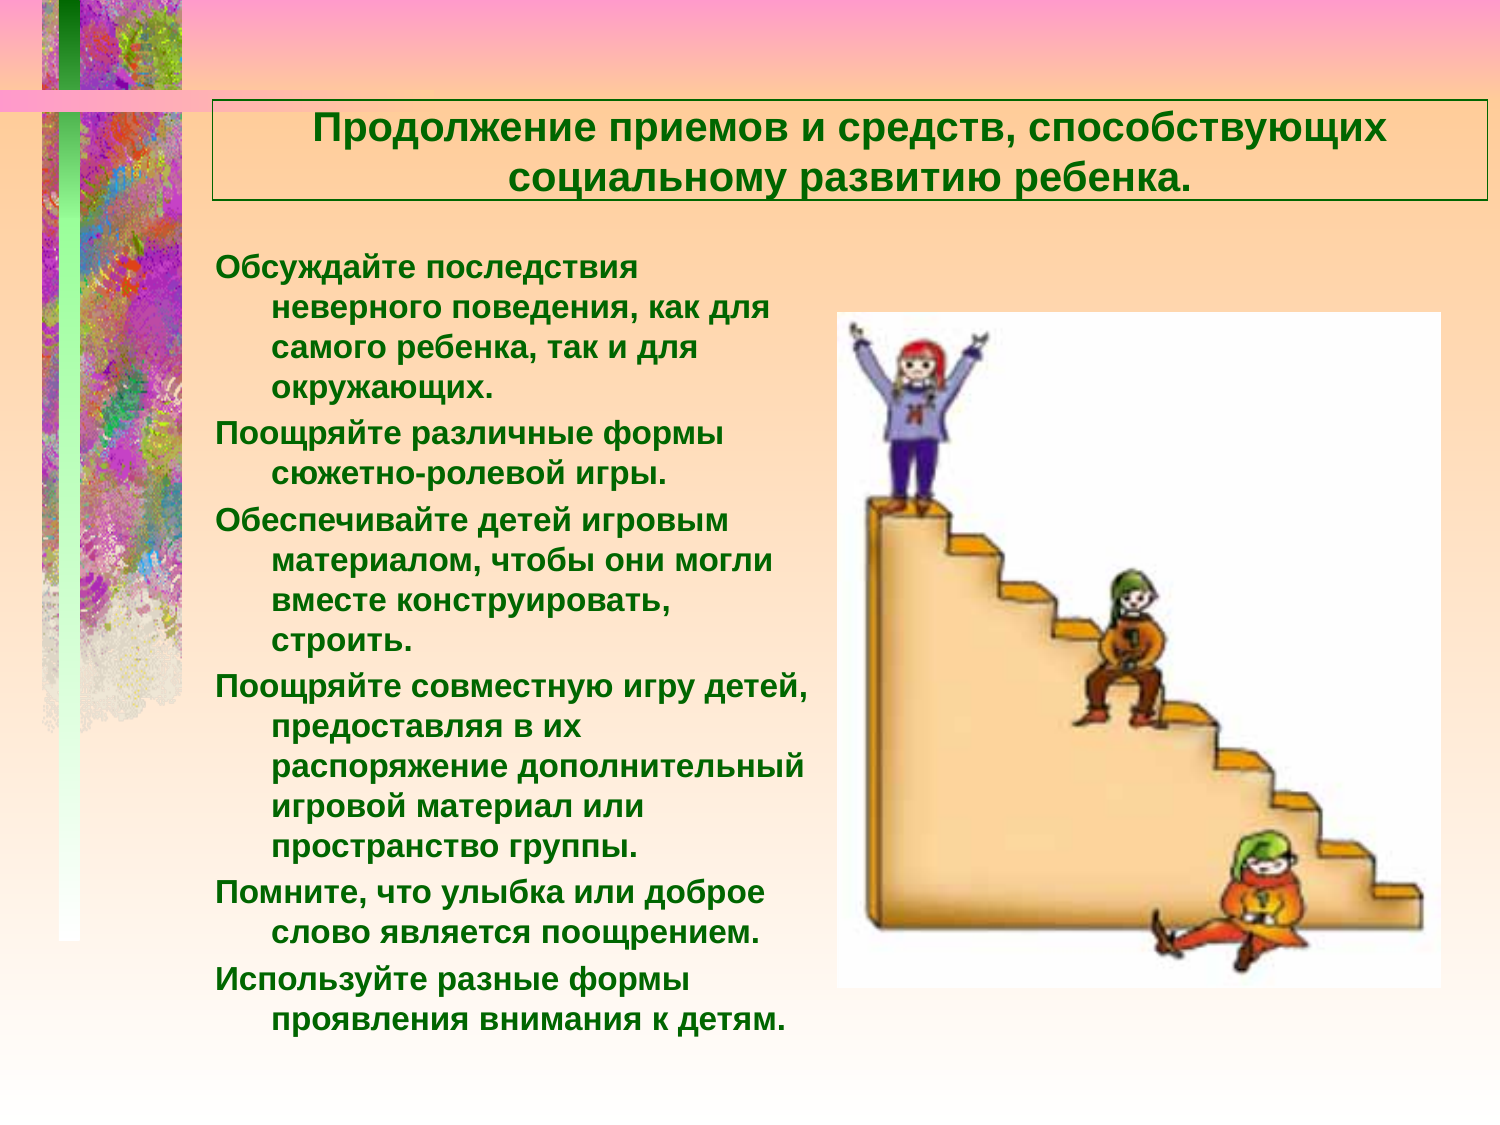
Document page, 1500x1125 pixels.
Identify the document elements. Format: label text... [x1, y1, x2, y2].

picture [42, 0, 59, 90]
picture [42, 111, 59, 821]
picture [80, 0, 182, 90]
picture [80, 111, 182, 821]
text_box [837, 312, 1442, 988]
title Продолжение приемов и средств, способствующих социальному развитию ребенка. [212, 99, 1488, 201]
list Обсуждайте последствия неверного поведения, как для самого ребенка, так и для окружающих. Поощряйте различные формы сюжетно-ролевой игры. Обеспечивайте детей игровым материалом, чтобы они могли вместе конструировать, строить. Поощряйте совместную игру детей, предоставляя в их распоряжение дополнительный игровой материал или пространство группы. Помните, что улыбка или доброе слово является поощрением. Используйте разные формы проявления внимания к детям. [199, 237, 826, 988]
text_box [812, 337, 1438, 1013]
